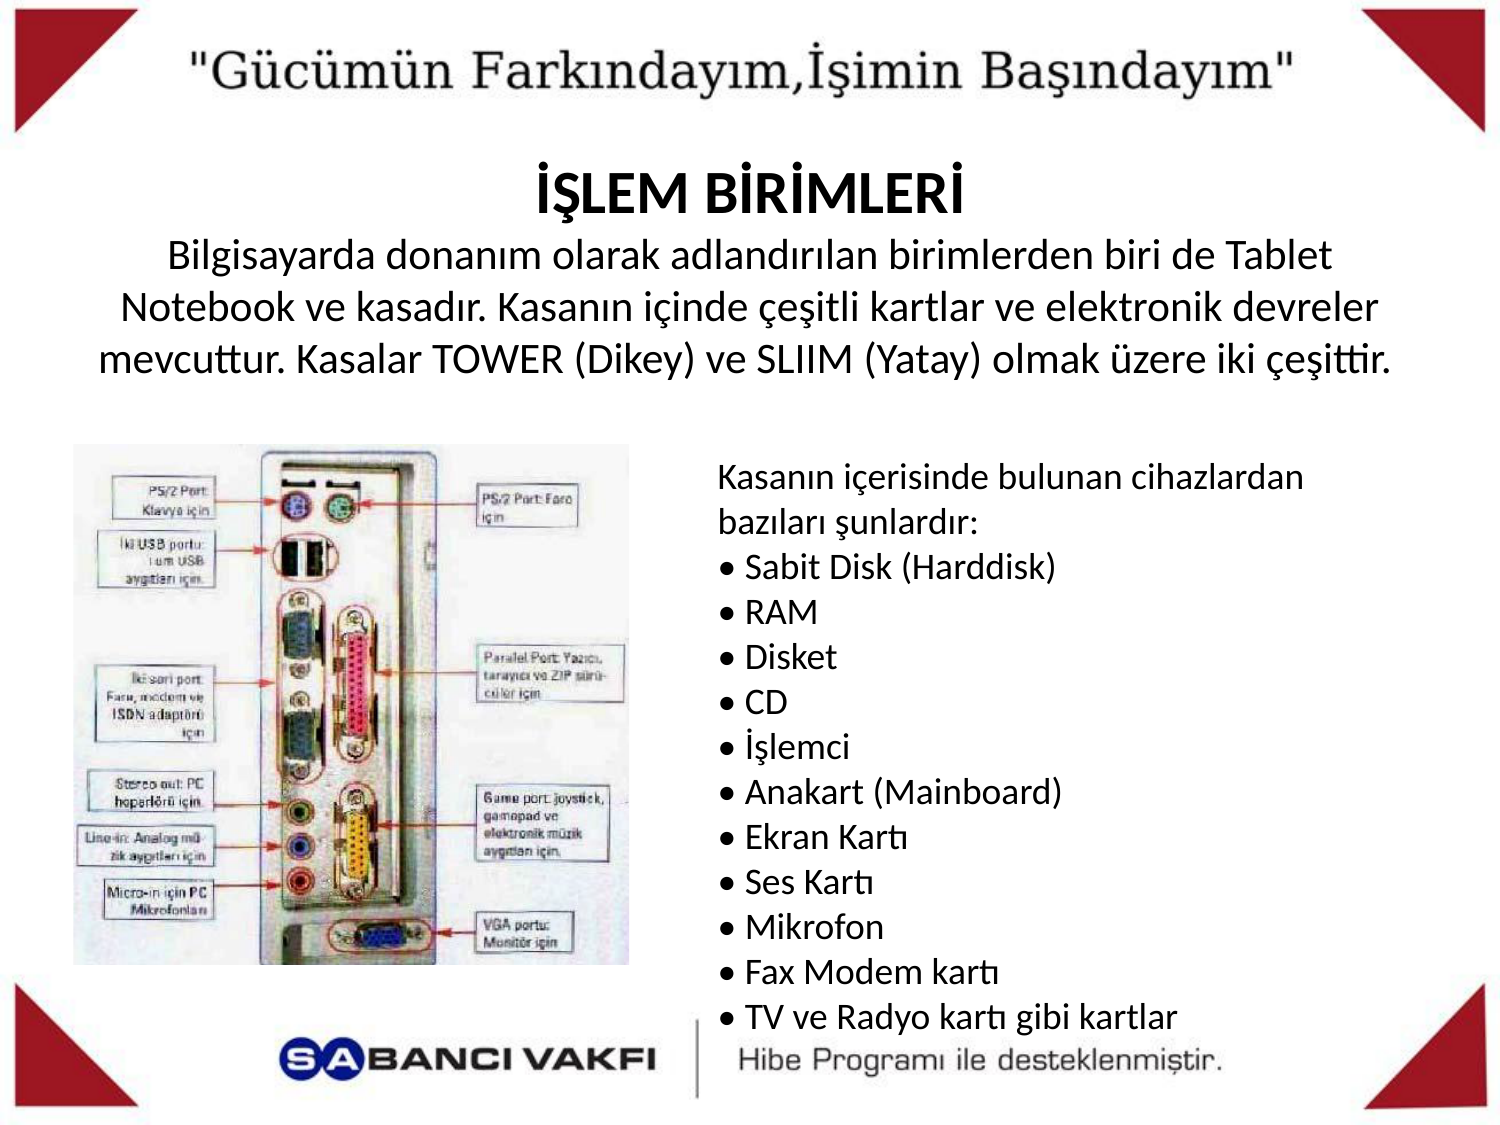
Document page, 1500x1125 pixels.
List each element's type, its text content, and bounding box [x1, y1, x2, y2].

text_box Kasanın içerisinde bulunan cihazlardan bazıları şunlardır: • Sabit Disk (Harddisk) • RAM • Disket • CD • İşlemci • Anakart (Mainboard) • Ekran Kartı • Ses Kartı • Mikrofon • Fax Modem kartı • TV ve Radyo kartı gibi kartlar [702, 444, 1412, 1045]
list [73, 444, 630, 965]
picture [0, 0, 1500, 1125]
title İŞLEM BİRİMLERİ Bilgisayarda donanım olarak adlandırılan birimlerden biri de Tablet Notebook ve kasadır. Kasanın içinde çeşitli kartlar ve elektronik devreler mevcuttur. Kasalar TOWER (Dikey) ve SLIIM (Yatay) olmak üzere iki çeşittir. [76, 137, 1425, 398]
